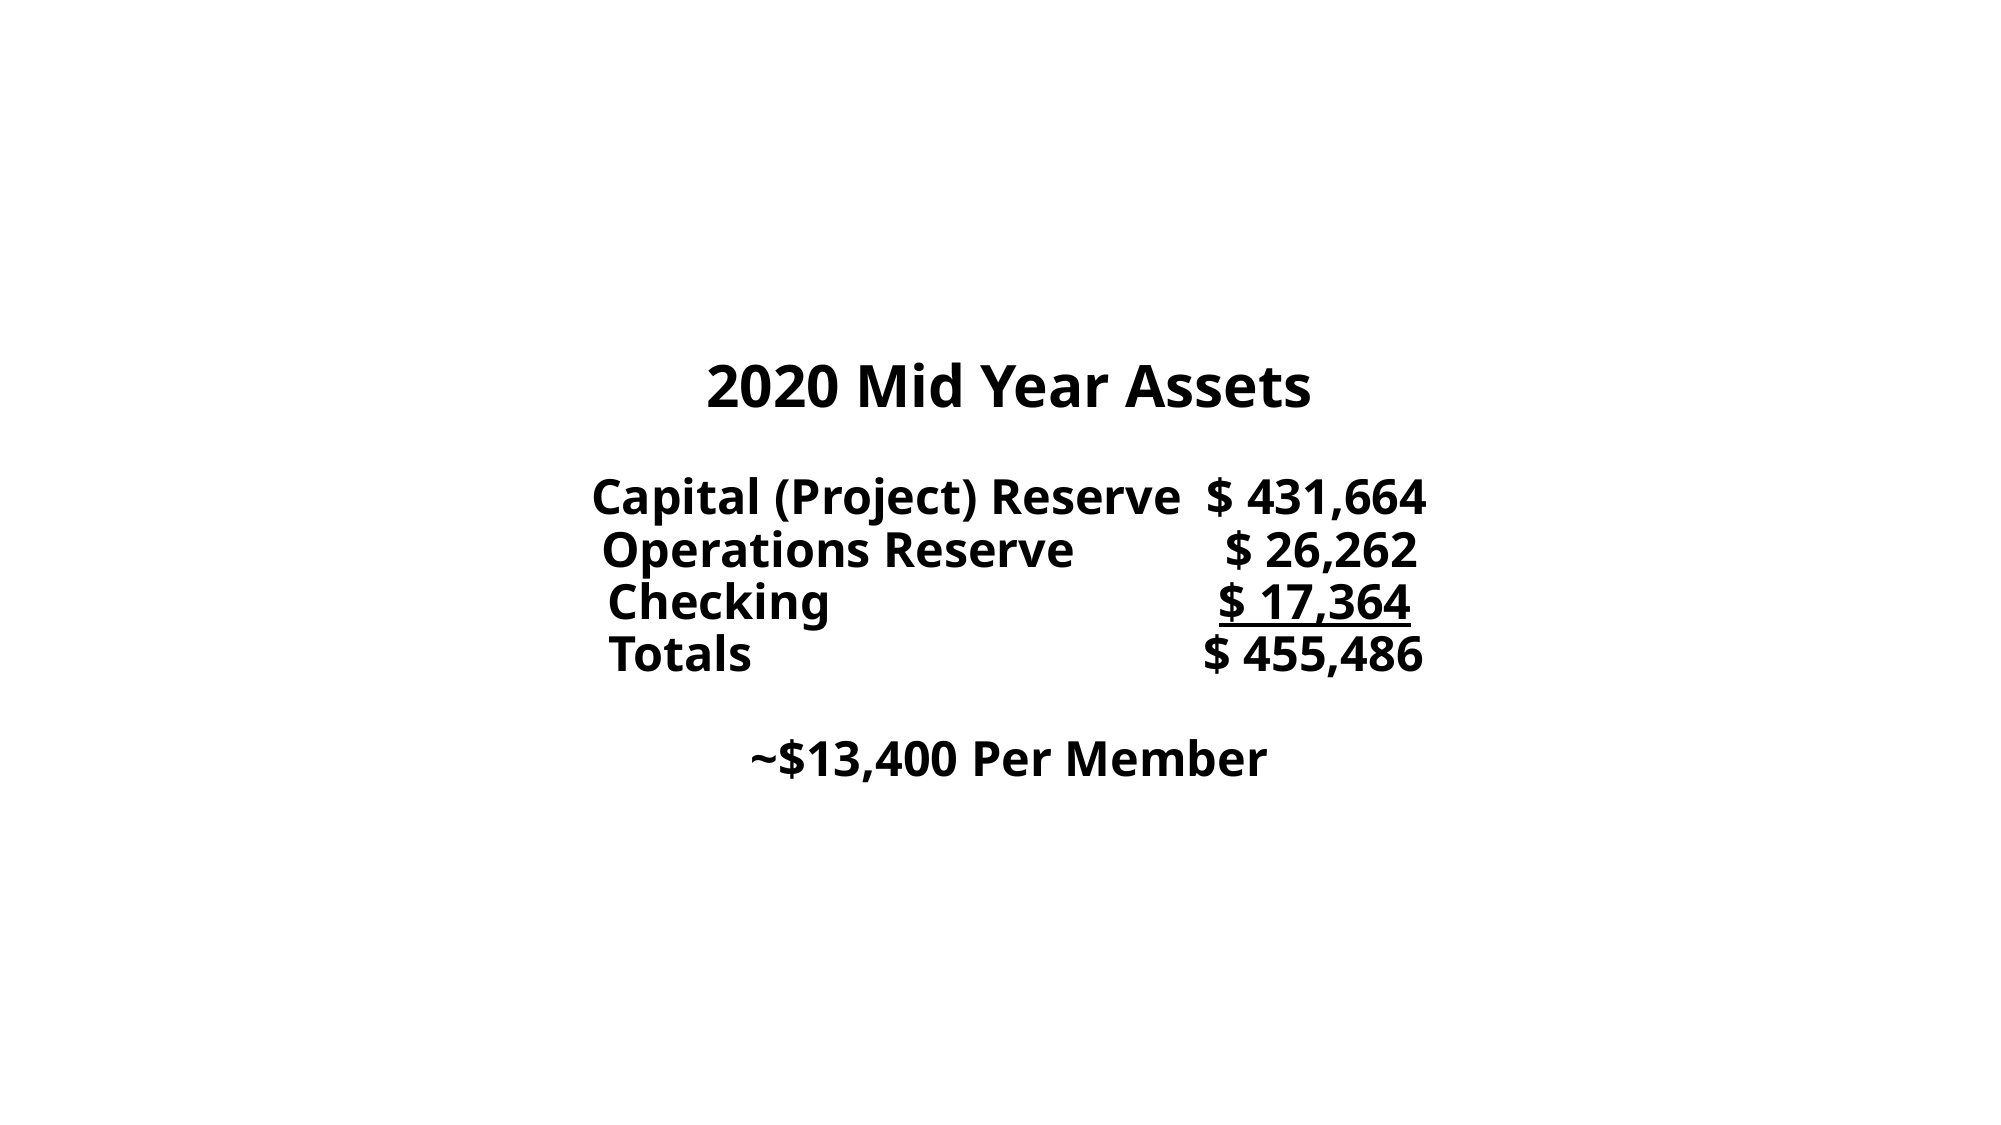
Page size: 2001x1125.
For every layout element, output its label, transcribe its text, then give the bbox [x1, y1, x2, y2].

title 2020 Mid Year Assets Capital (Project) Reserve $ 431,664 Operations Reserve $ 26,262 Checking $ 17,364 Totals $ 455,486 ~$13,400 Per Member [147, 349, 1872, 848]
